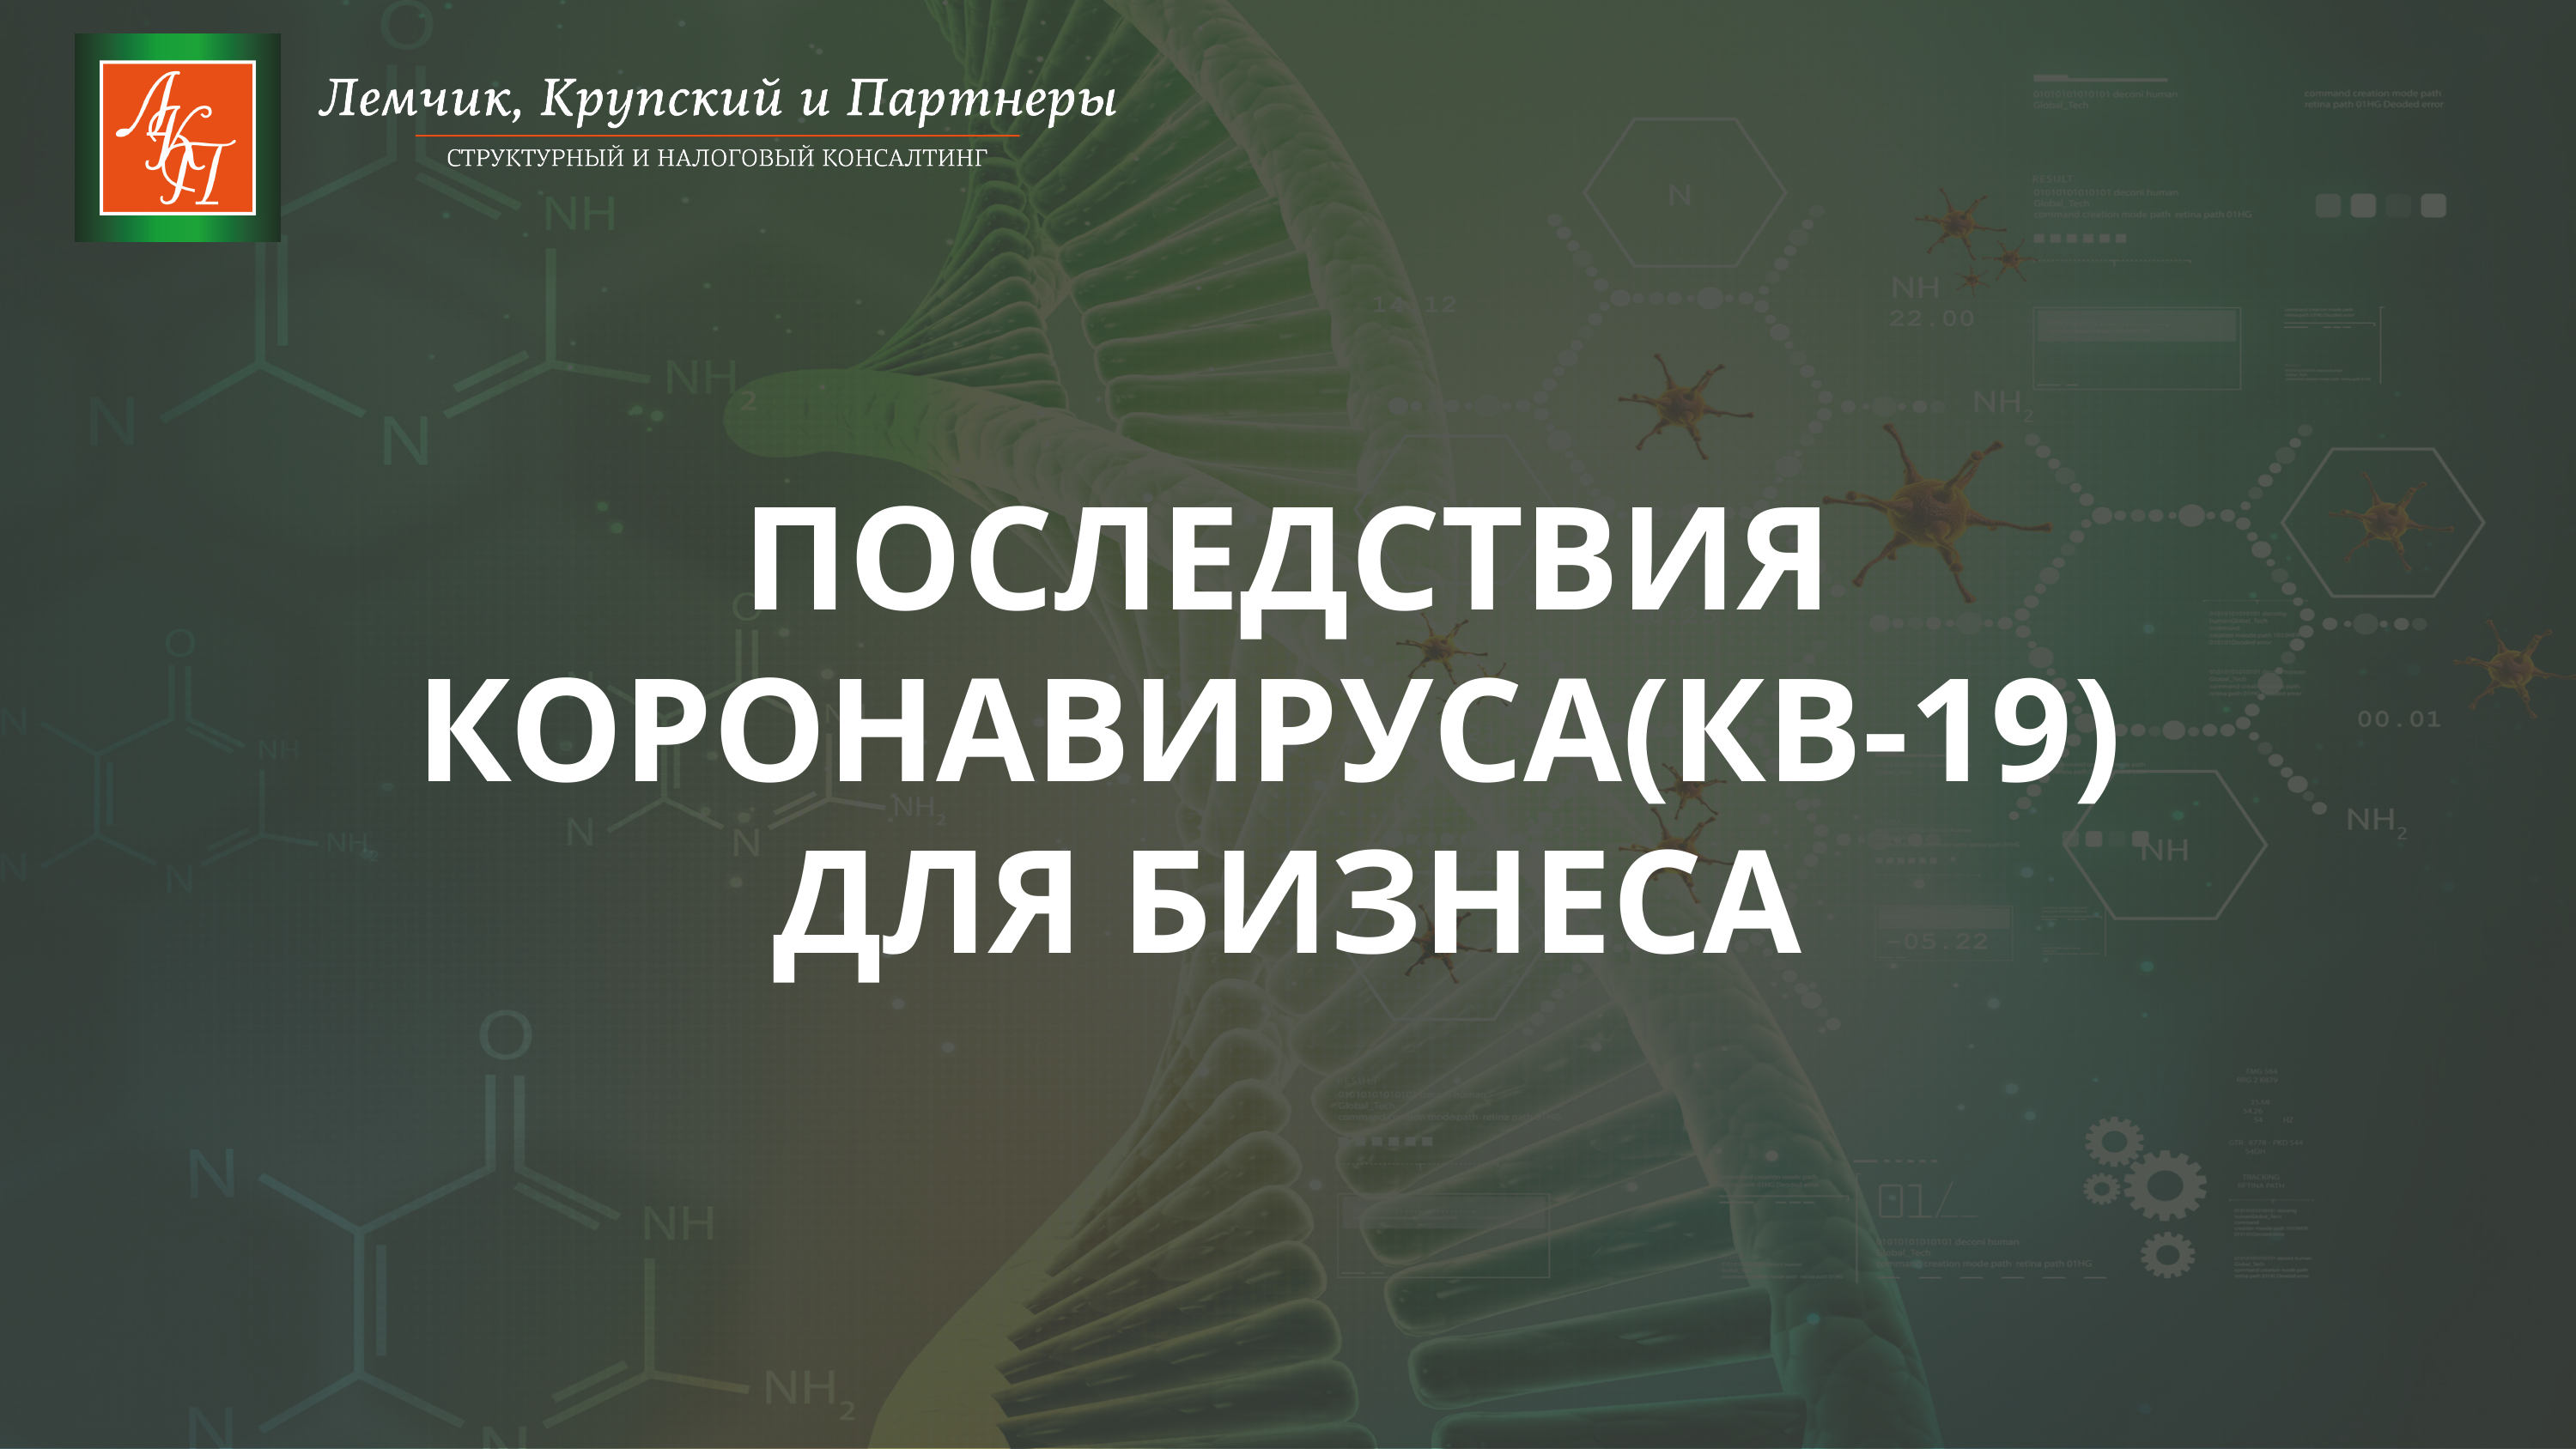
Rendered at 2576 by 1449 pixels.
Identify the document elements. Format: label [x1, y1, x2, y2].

text_box [0, 0, 2576, 1449]
picture [75, 33, 1116, 242]
